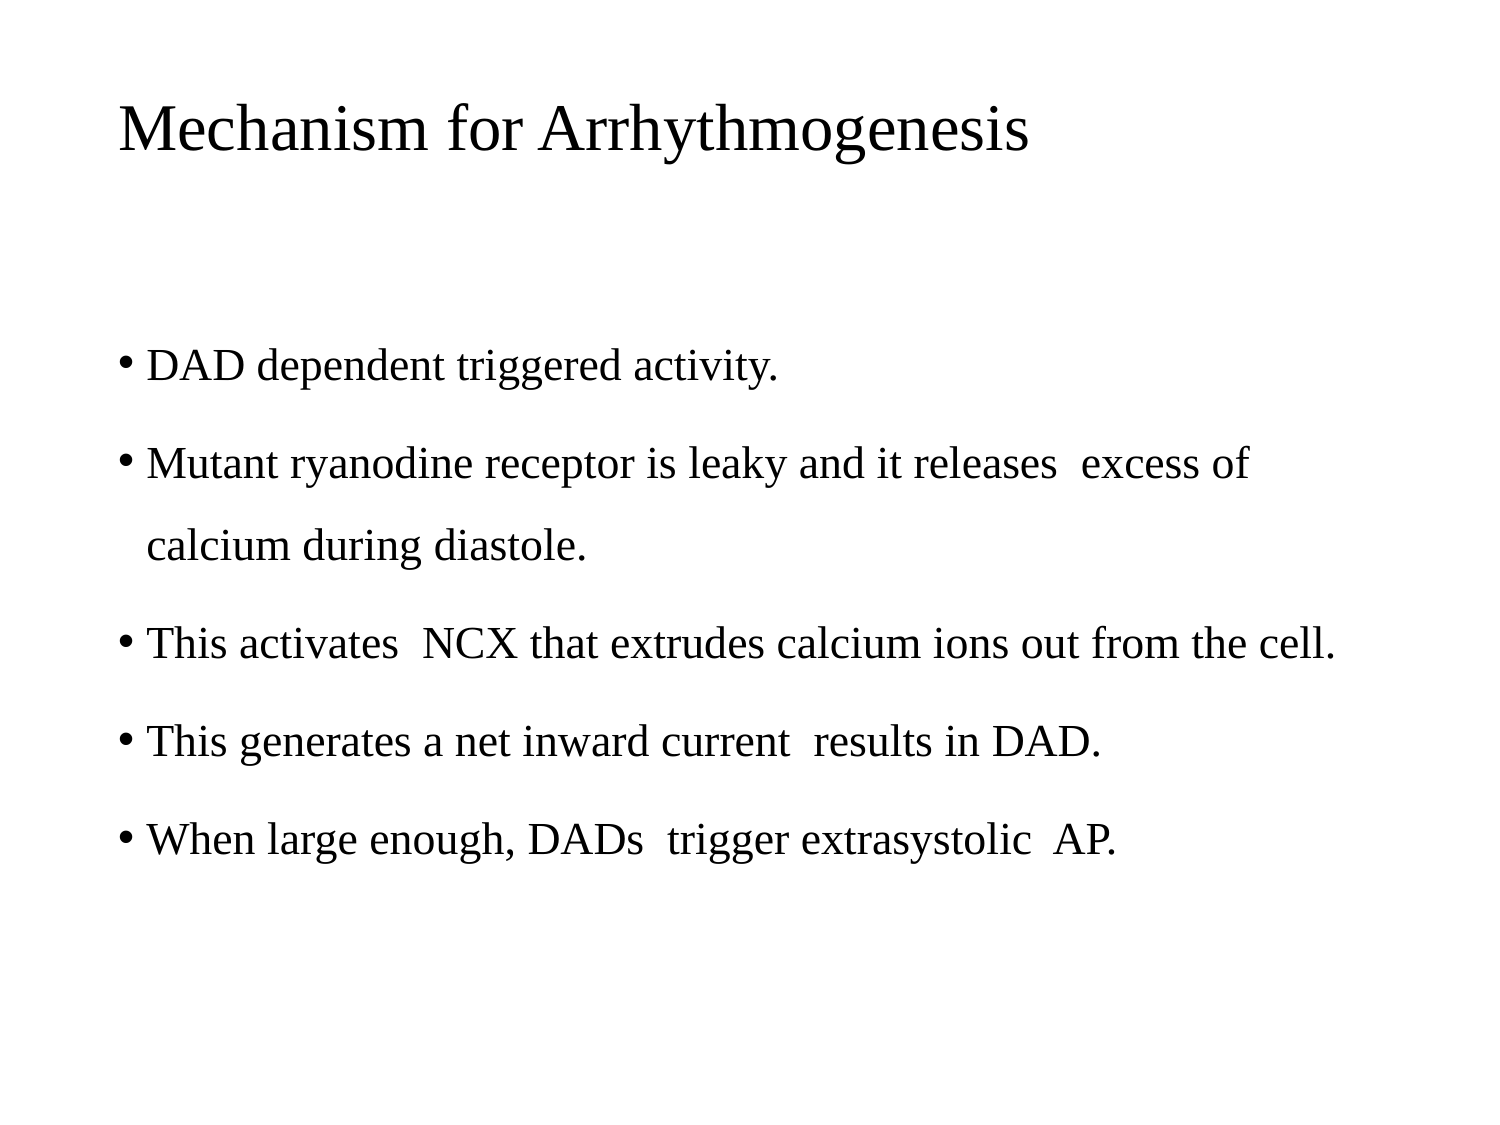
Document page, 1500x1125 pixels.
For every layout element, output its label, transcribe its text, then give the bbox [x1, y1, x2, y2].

title Mechanism for Arrhythmogenesis [103, 59, 1397, 278]
list DAD dependent triggered activity. Mutant ryanodine receptor is leaky and it releases excess of calcium during diastole. This activates NCX that extrudes calcium ions out from the cell. This generates a net inward current results in DAD. When large enough, DADs trigger extrasystolic AP. [103, 299, 1397, 1014]
